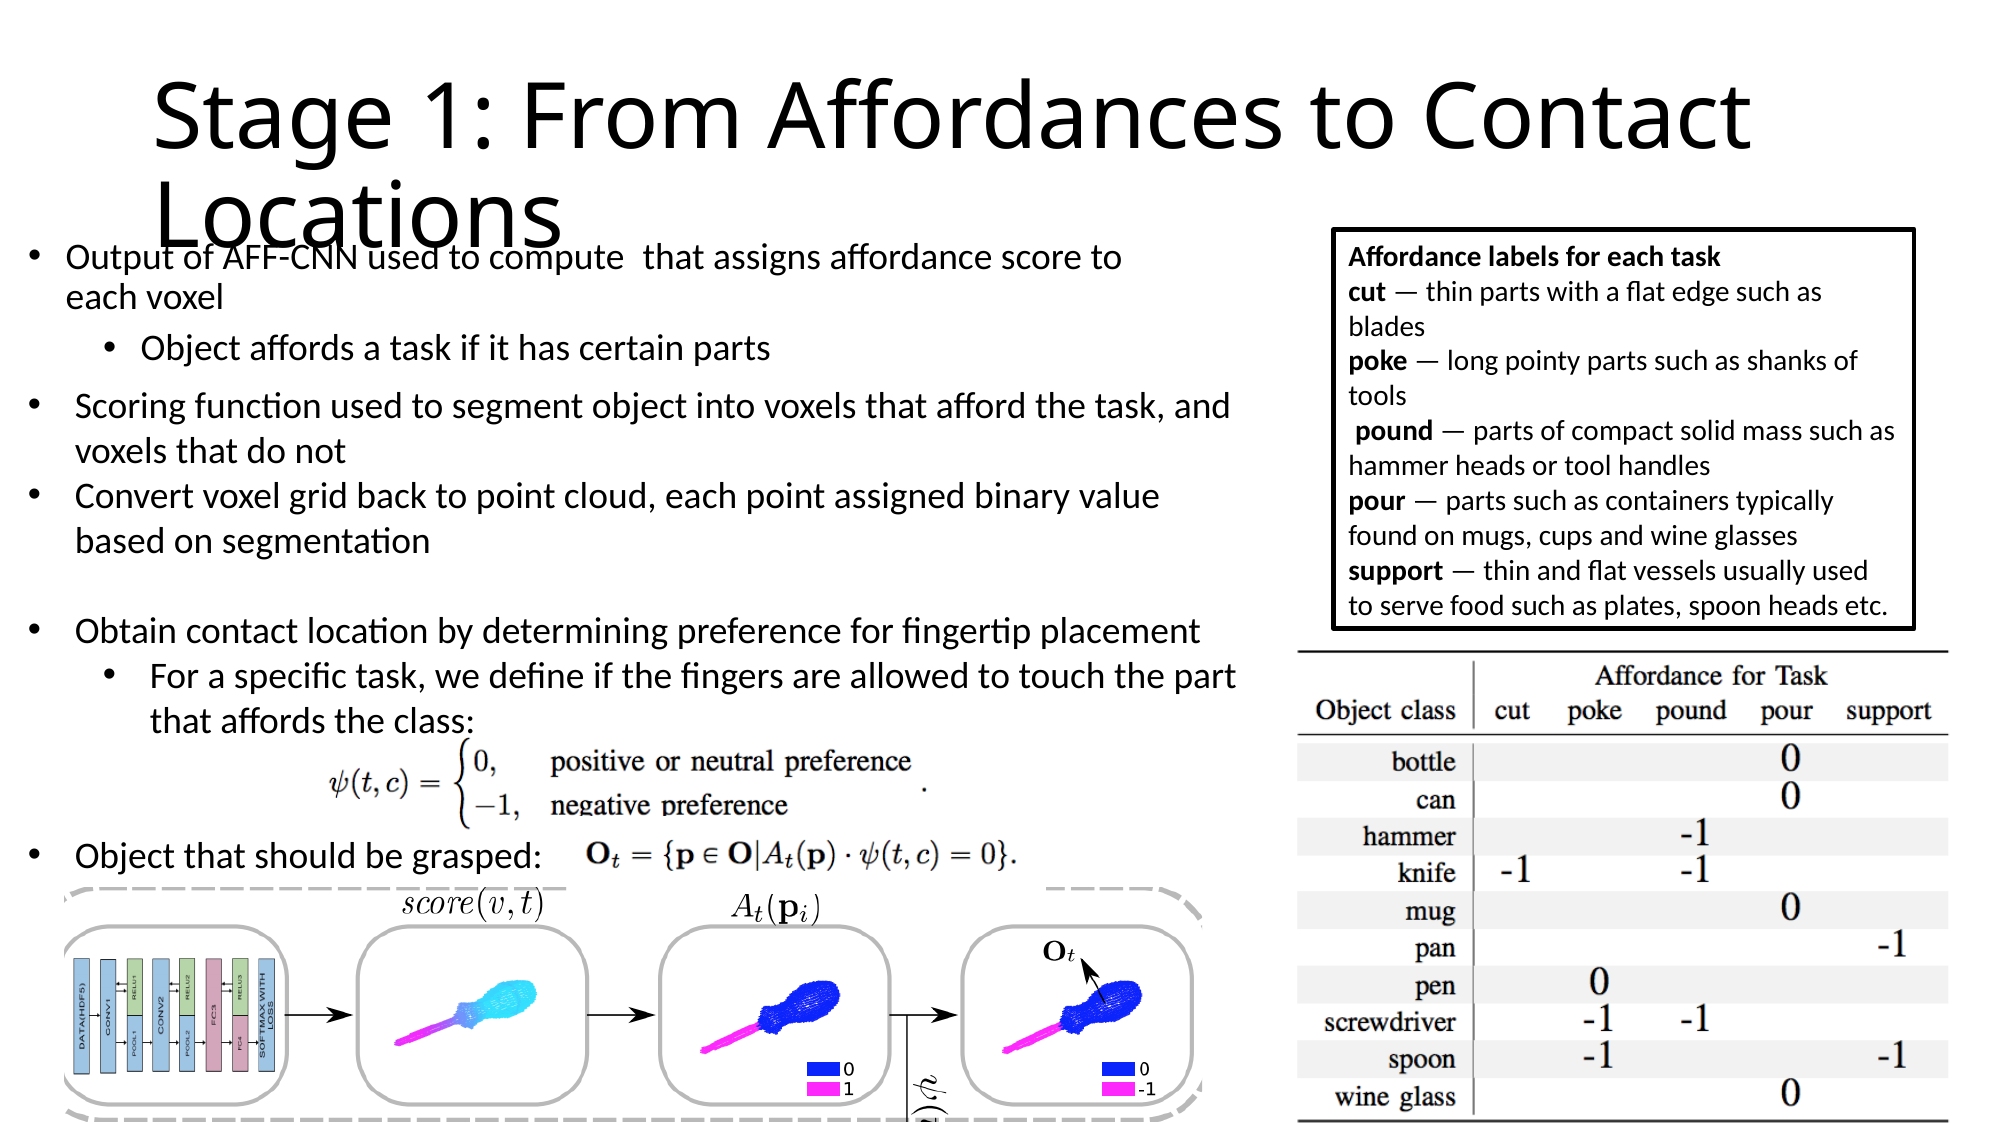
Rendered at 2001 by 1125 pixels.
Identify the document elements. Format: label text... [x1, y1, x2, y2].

picture [64, 715, 1203, 1122]
title Stage 1: From Affordances to Contact Locations [137, 59, 1954, 278]
picture [1287, 639, 1954, 1125]
text_box Affordance labels for each task cut — thin parts with a flat edge such as blades poke — long pointy parts such as shanks of tools pound — parts of compact solid mass such as hammer heads or tool handles pour — parts such as containers typically found on mugs, cups and wine glasses support — thin and flat vessels usually used to serve food such as plates, spoon heads etc. [1333, 229, 1915, 629]
